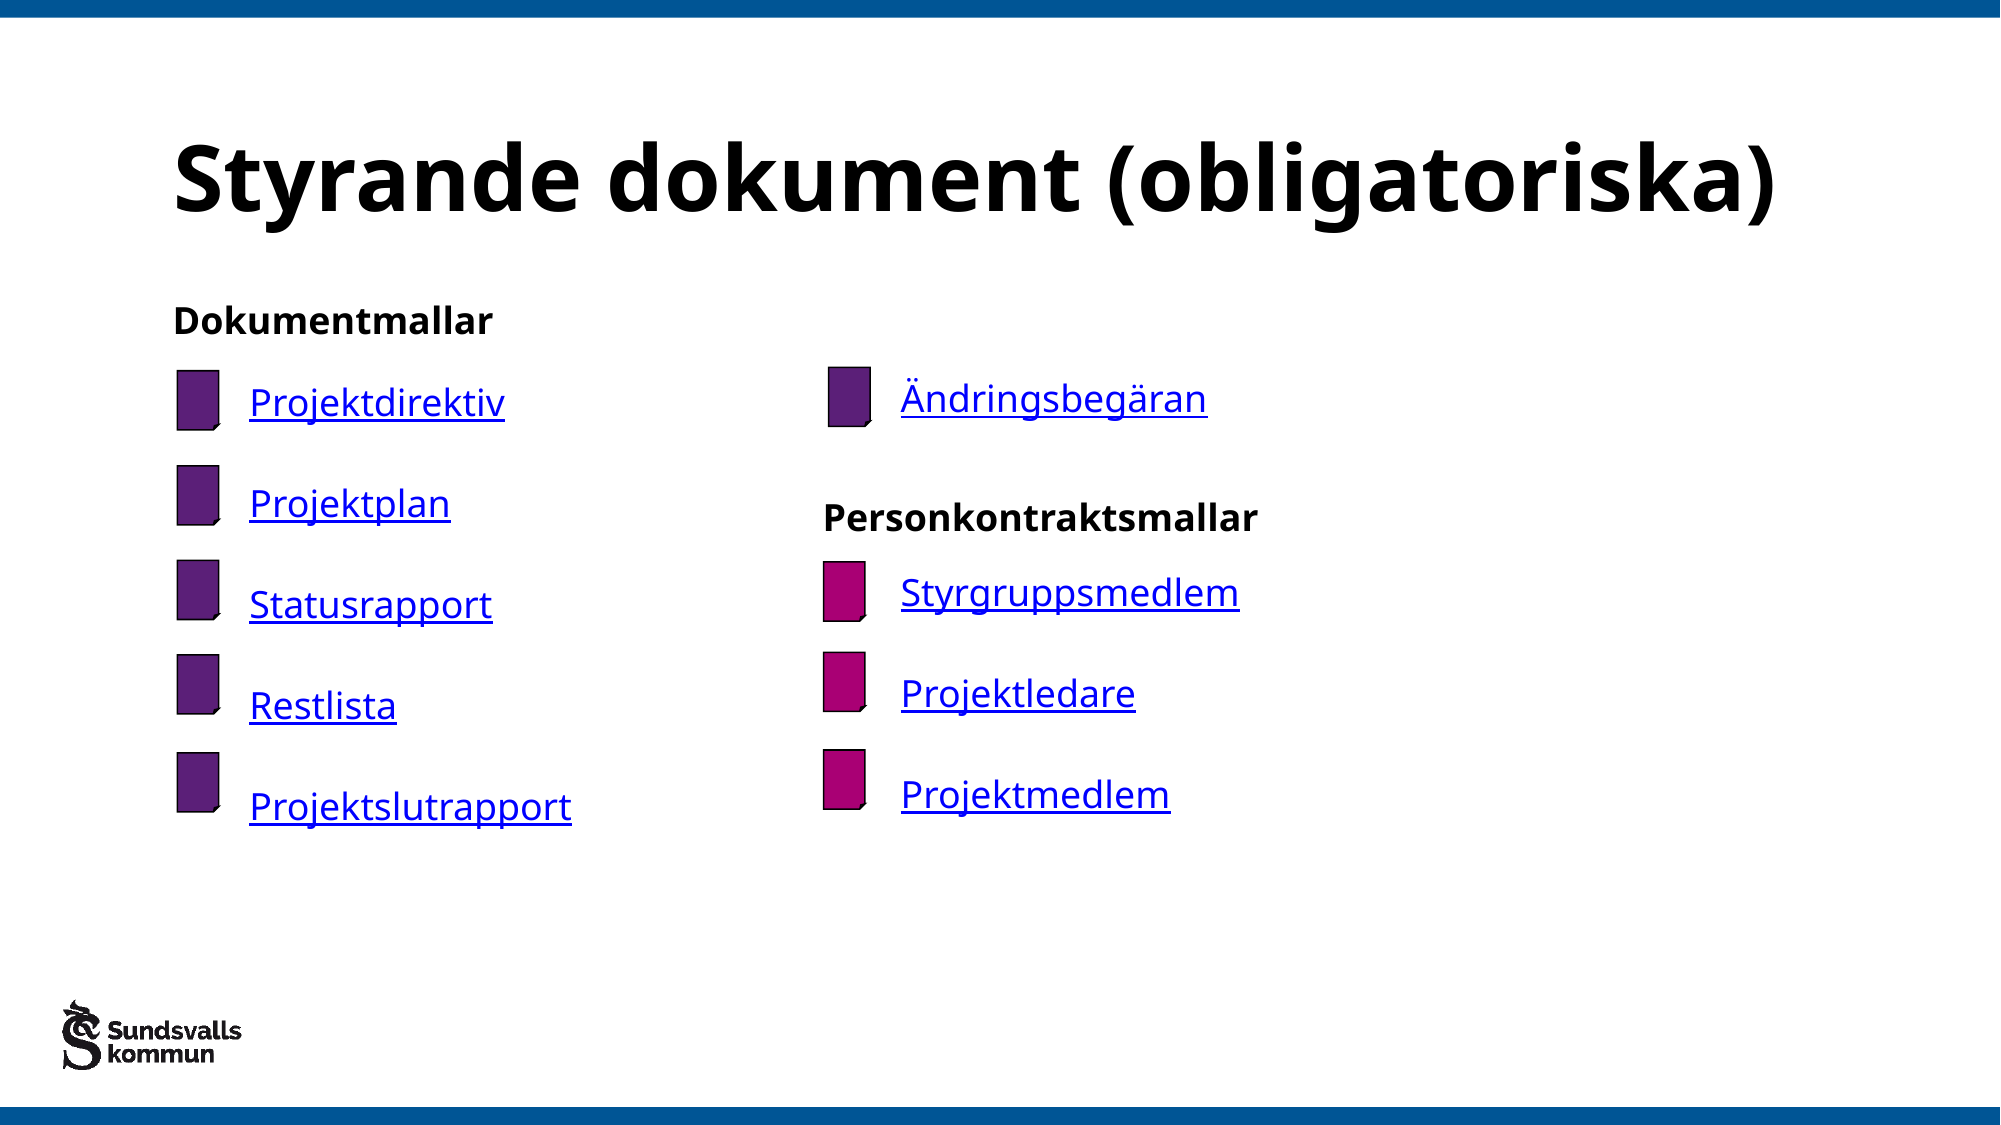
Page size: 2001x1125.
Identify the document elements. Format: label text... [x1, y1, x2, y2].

text_box [177, 465, 219, 525]
text_box [177, 752, 219, 812]
text_box Projektdirektiv Projektplan Statusrapport Restlista Projektslutrapport [234, 370, 707, 842]
text_box Personkontraktsmallar [807, 486, 1321, 547]
text_box [828, 367, 871, 427]
picture [58, 987, 245, 1092]
text_box [823, 652, 865, 712]
text_box [177, 654, 219, 714]
text_box Dokumentmallar [157, 288, 560, 350]
text_box Ändringsbegäran [885, 367, 1453, 434]
text_box [823, 750, 865, 810]
text_box [177, 560, 219, 620]
text_box [177, 370, 219, 430]
title Styrande dokument (obligatoriska) [158, 112, 1802, 237]
text_box [823, 561, 865, 622]
text_box Styrgruppsmedlem Projektledare Projektmedlem [885, 561, 1268, 830]
